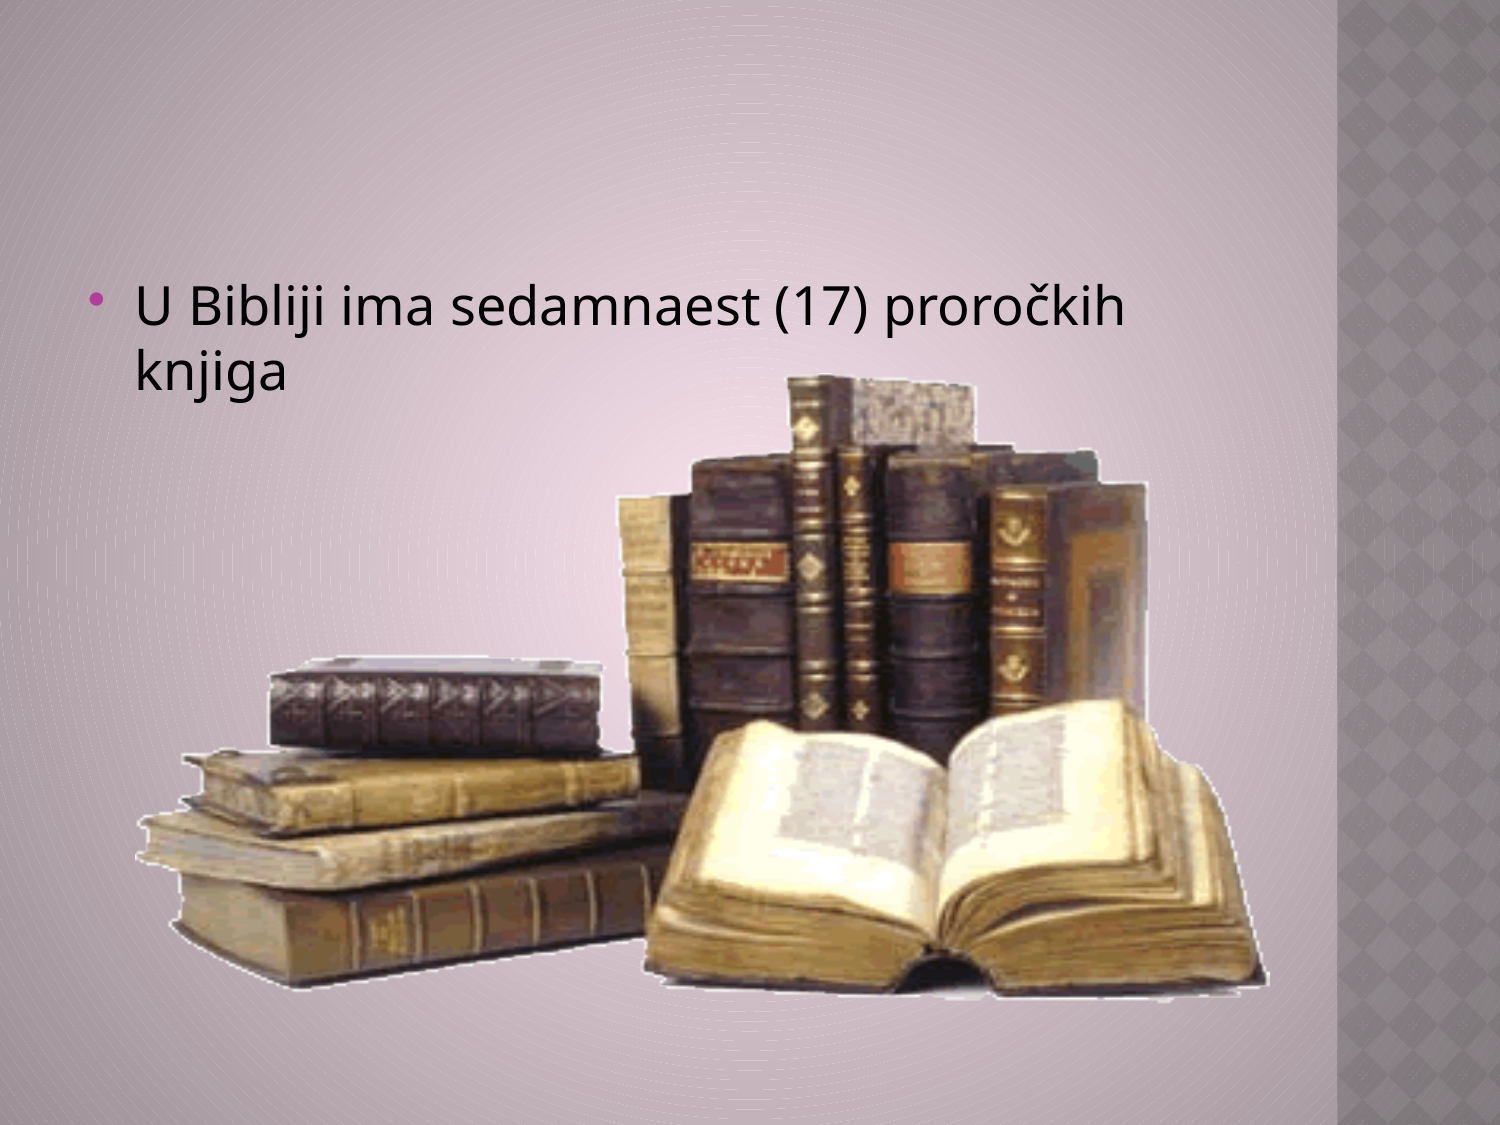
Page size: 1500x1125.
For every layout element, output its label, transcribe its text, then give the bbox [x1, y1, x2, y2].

picture [135, 373, 1270, 1012]
list U Bibliji ima sedamnaest (17) proročkih knjiga [75, 264, 1263, 1059]
